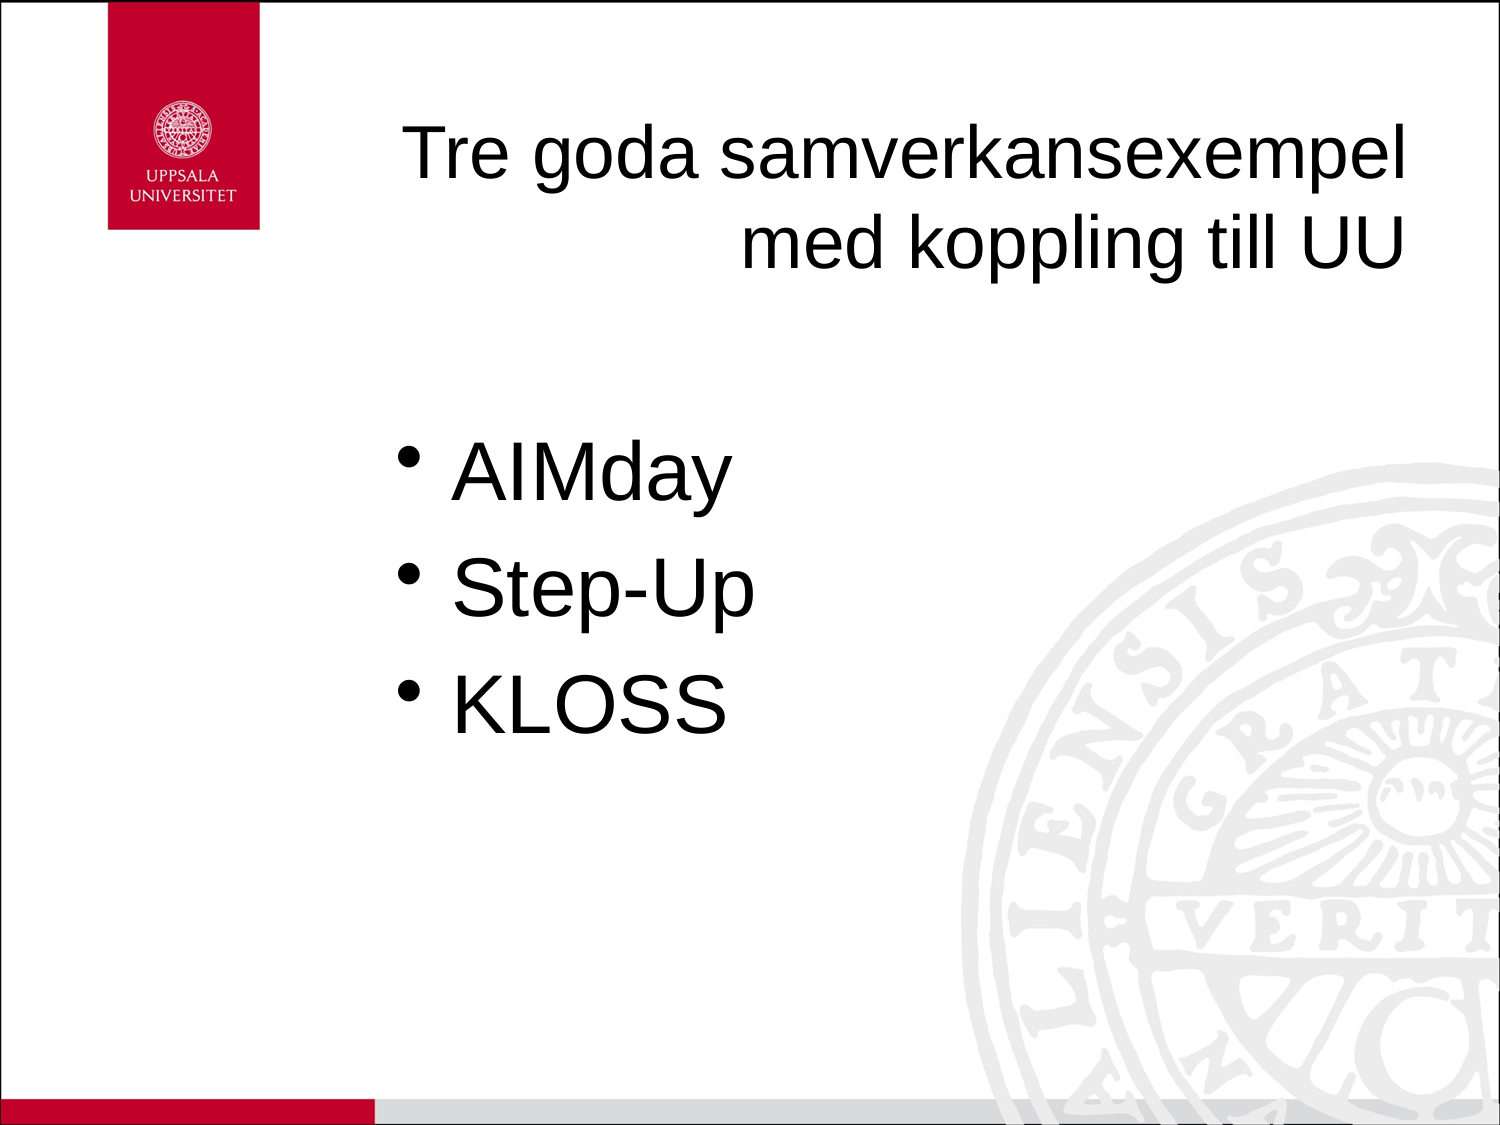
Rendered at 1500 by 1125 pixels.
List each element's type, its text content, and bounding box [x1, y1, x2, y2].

picture [0, 0, 1500, 1125]
list AIMday Step-Up KLOSS [380, 409, 1294, 951]
title Tre goda samverkansexempel med koppling till UU [289, 99, 1424, 287]
